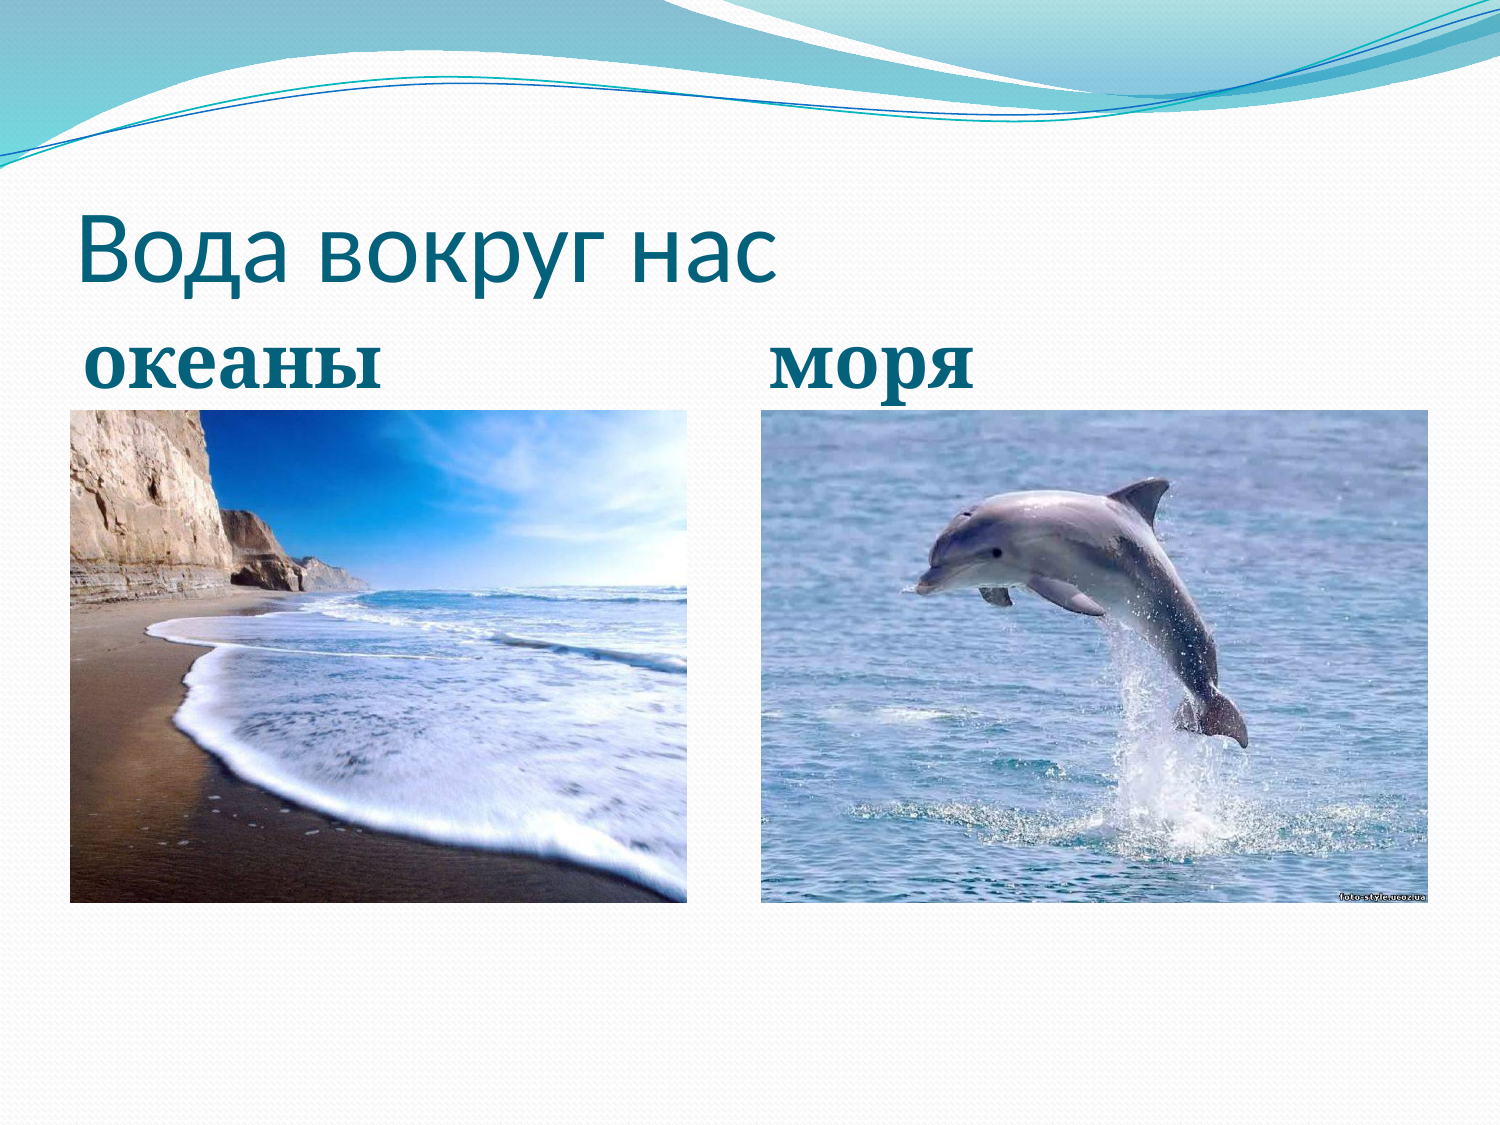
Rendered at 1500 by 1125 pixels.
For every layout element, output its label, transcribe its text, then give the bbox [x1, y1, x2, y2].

picture [761, 409, 1428, 903]
list океаны [75, 304, 738, 413]
picture [70, 409, 687, 903]
title Вода вокруг нас [75, 115, 1425, 303]
list моря [761, 305, 1425, 409]
